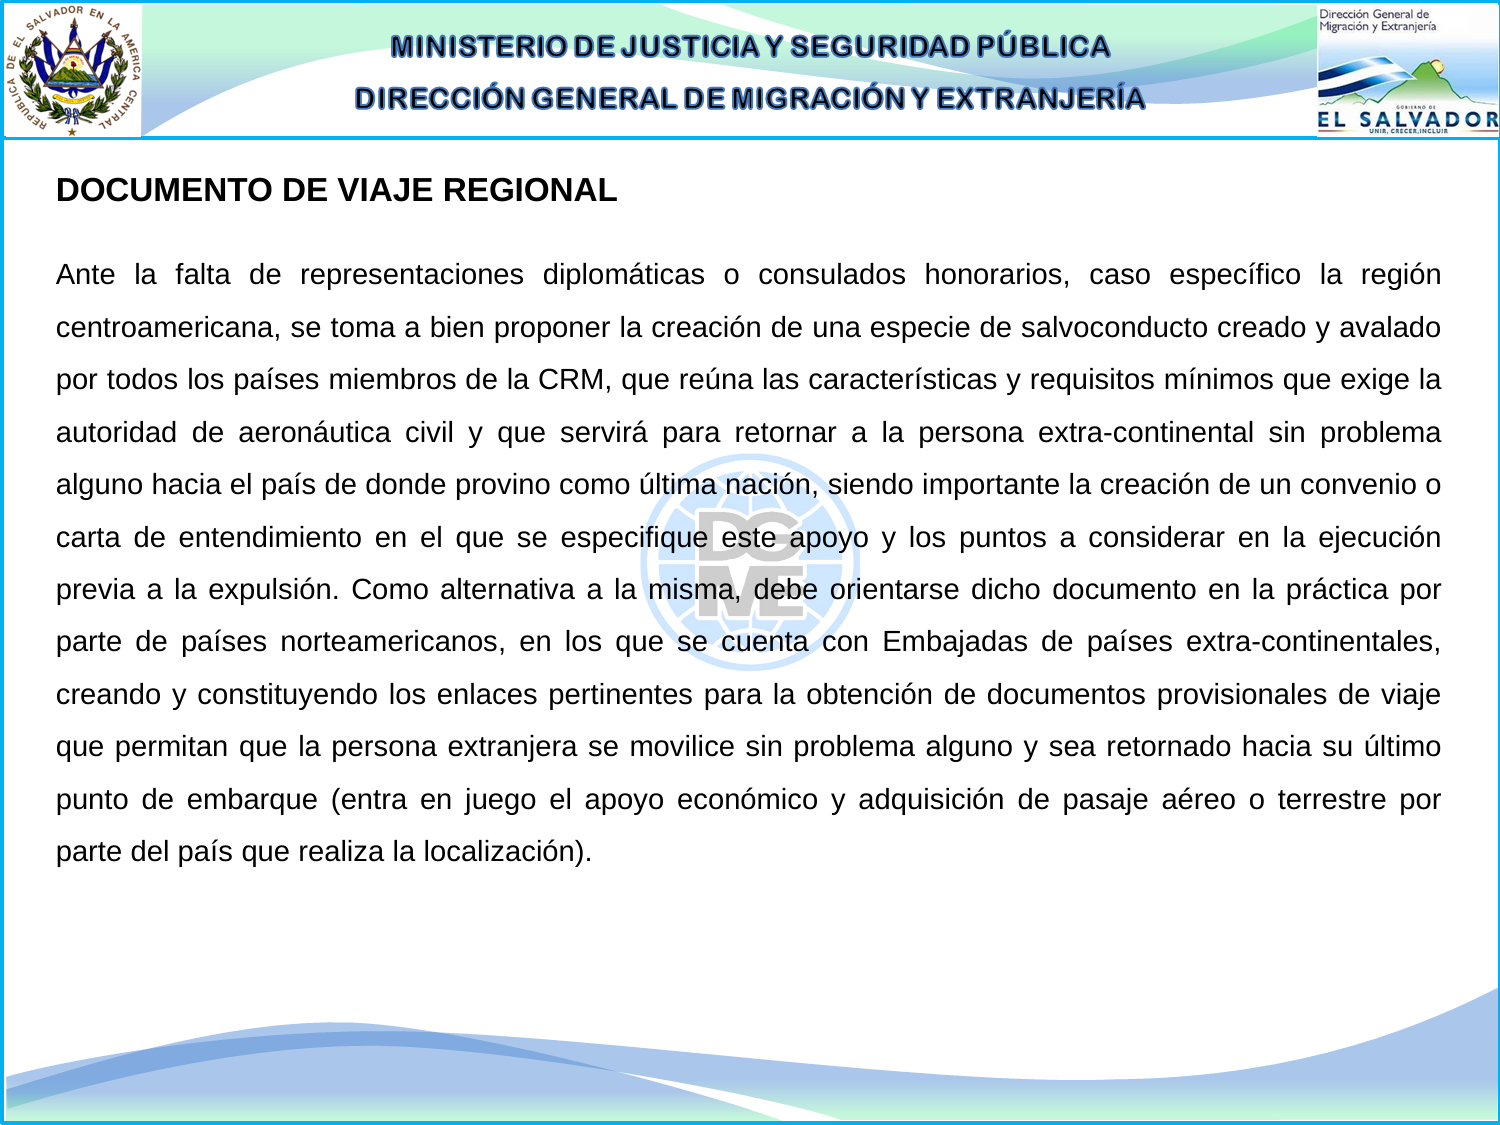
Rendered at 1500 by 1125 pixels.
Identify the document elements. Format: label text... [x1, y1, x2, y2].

picture [5, 141, 1498, 1121]
text_box DOCUMENTO DE VIAJE REGIONAL Ante la falta de representaciones diplomáticas o consulados honorarios, caso específico la región centroamericana, se toma a bien proponer la creación de una especie de salvoconducto creado y avalado por todos los países miembros de la CRM, que reúna las características y requisitos mínimos que exige la autoridad de aeronáutica civil y que servirá para retornar a la persona extra-continental sin problema alguno hacia el país de donde provino como última nación, siendo importante la creación de un convenio o carta de entendimiento en el que se especifique este apoyo y los puntos a considerar en la ejecución previa a la expulsión. Como alternativa a la misma, debe orientarse dicho documento en la práctica por parte de países norteamericanos, en los que se cuenta con Embajadas de países extra-continentales, creando y constituyendo los enlaces pertinentes para la obtención de documentos provisionales de viaje que permitan que la persona extranjera se movilice sin problema alguno y sea retornado hacia su último punto de embarque (entra en juego el apoyo económico y adquisición de pasaje aéreo o terrestre por parte del país que realiza la localización). [41, 160, 1459, 875]
picture [5, 4, 1500, 136]
